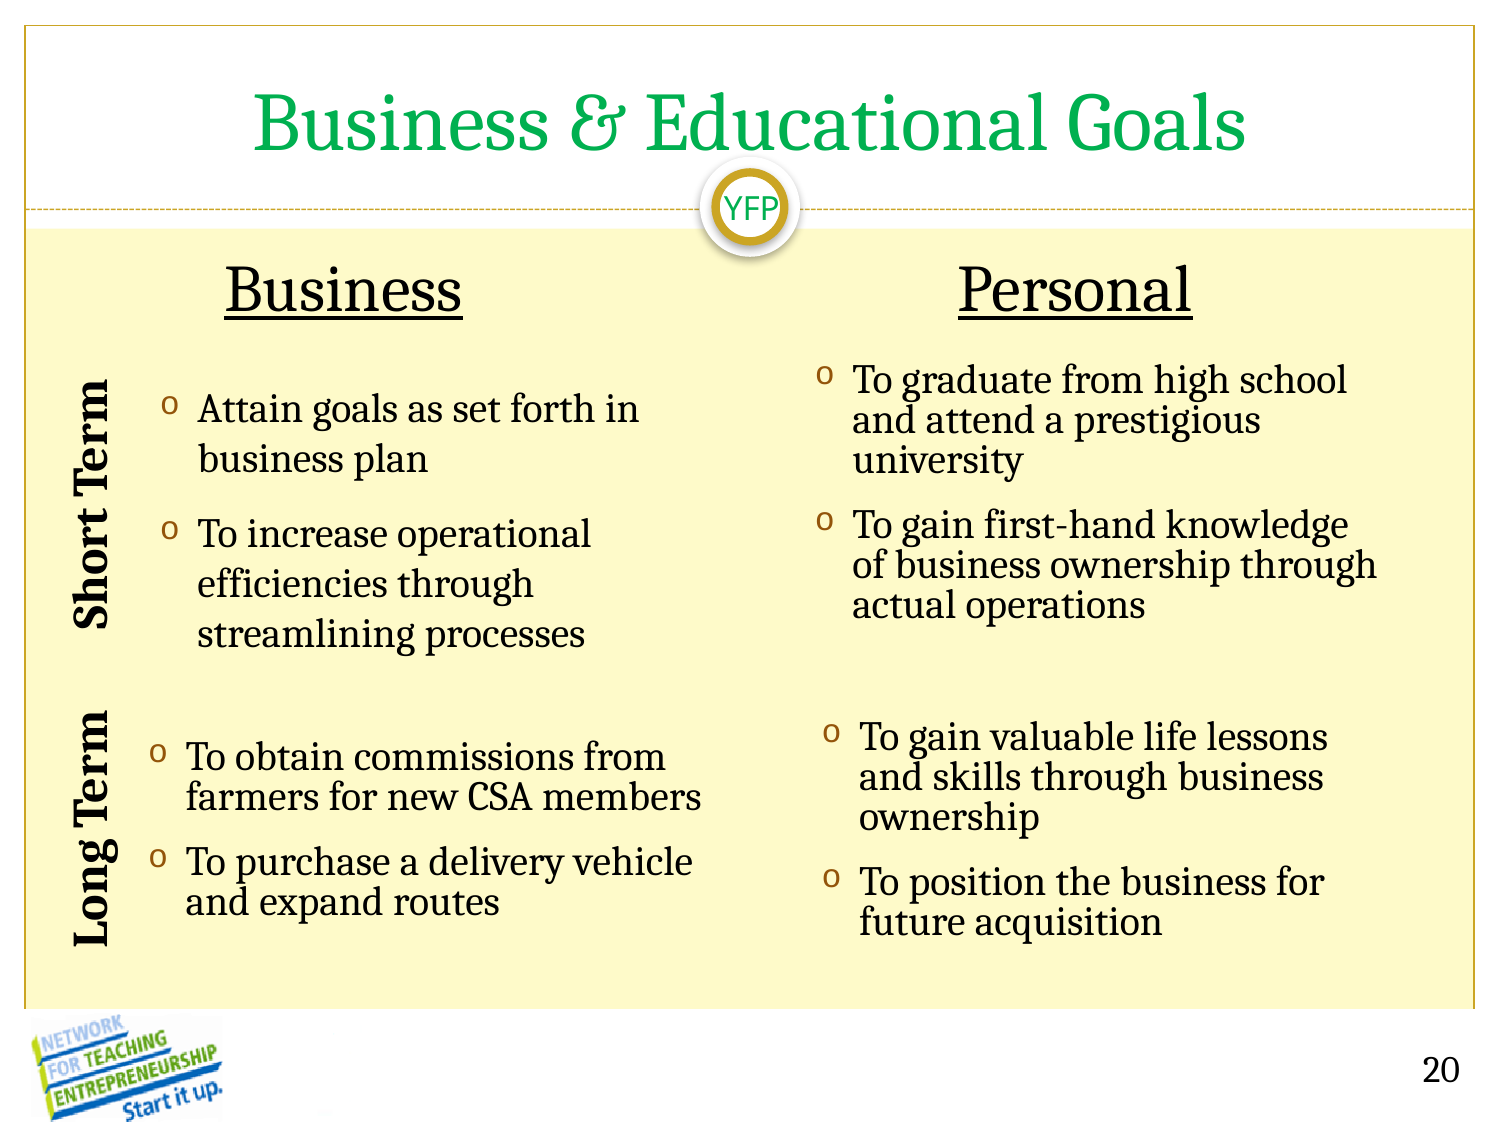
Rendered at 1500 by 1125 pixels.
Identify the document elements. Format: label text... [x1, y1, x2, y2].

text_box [0, 1008, 1500, 1125]
text_box Personal [862, 237, 1288, 333]
text_box To obtain commissions from farmers for new CSA members To purchase a delivery vehicle and expand routes [125, 687, 726, 976]
text_box To graduate from high school and attend a prestigious university To gain first-hand knowledge of business ownership through actual operations [799, 336, 1401, 651]
text_box Long Term [49, 662, 125, 997]
text_box Attain goals as set forth in business plan To increase operational efficiencies through streamlining processes [125, 361, 701, 676]
text_box To gain valuable life lessons and skills through business ownership To position the business for future acquisition [774, 674, 1376, 988]
text_box YFP [701, 179, 802, 235]
text_box Short Term [49, 337, 125, 662]
title Business & Educational Goals [74, 24, 1426, 176]
text_box Business [187, 237, 500, 333]
